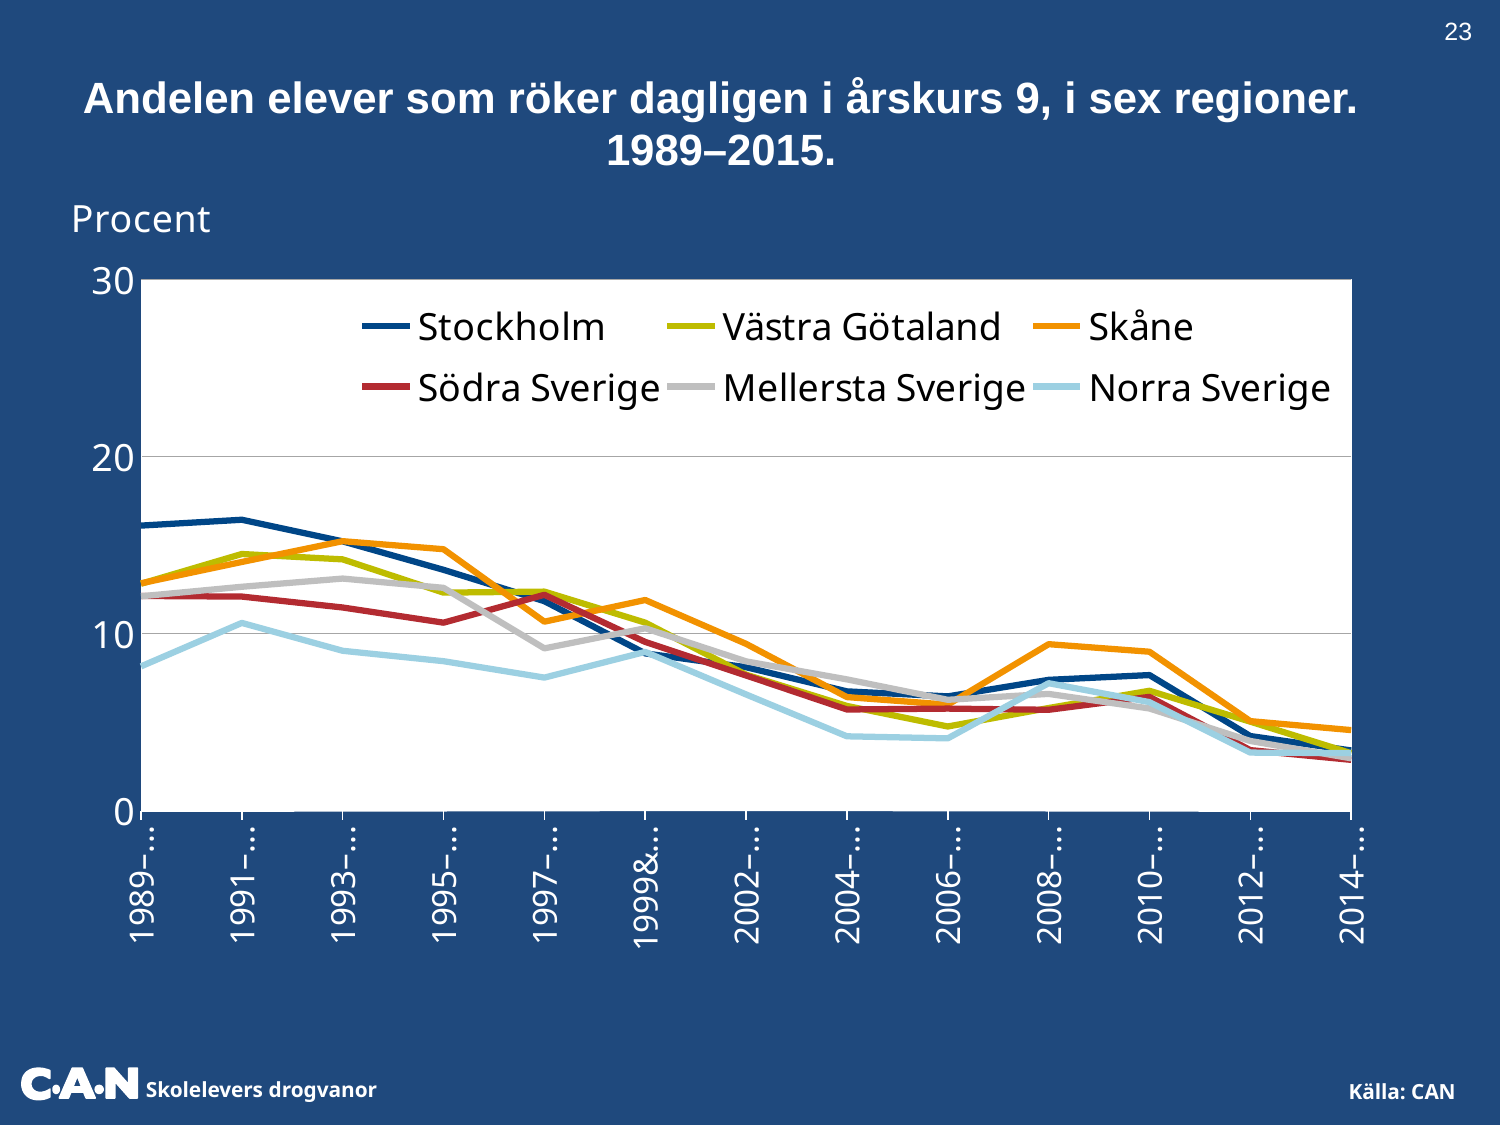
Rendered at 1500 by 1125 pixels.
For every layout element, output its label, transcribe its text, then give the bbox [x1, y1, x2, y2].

text_box 23 [1429, 8, 1500, 53]
title Andelen elever som röker dagligen i årskurs 9, i sex regioner. 1989–2015. [17, 44, 1426, 200]
chart [58, 184, 1383, 993]
